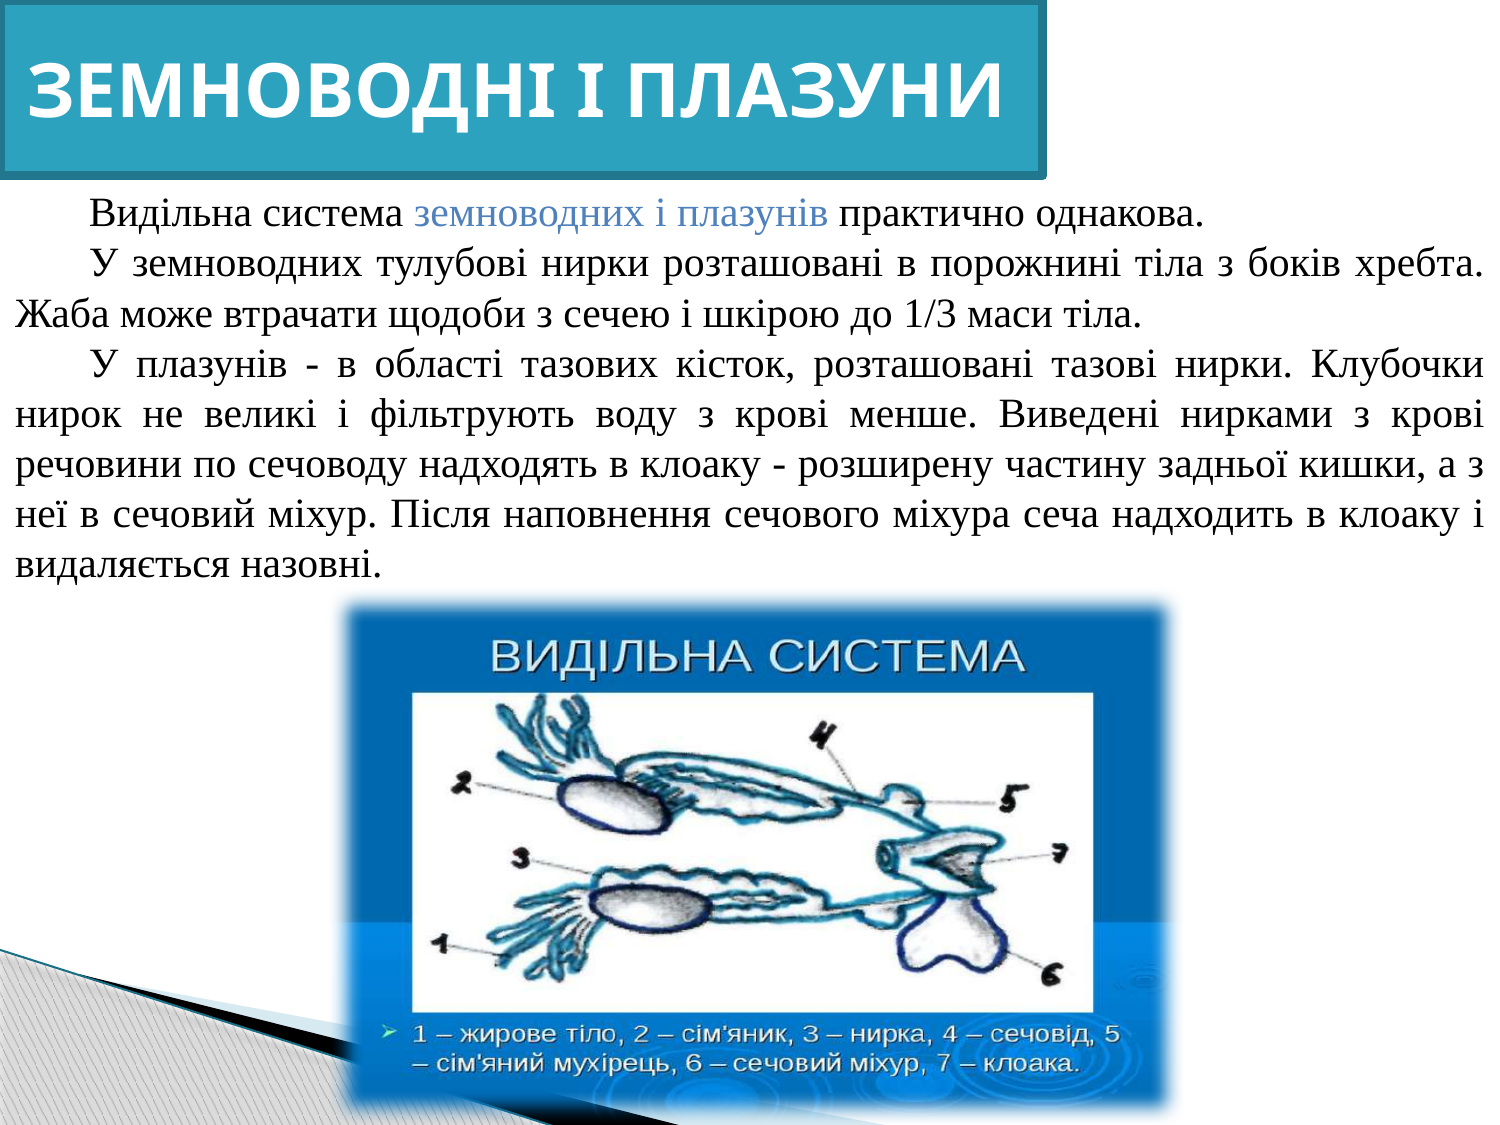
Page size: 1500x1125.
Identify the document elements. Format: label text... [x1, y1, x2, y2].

picture [327, 587, 1184, 1125]
text_box ЗЕМНОВОДНІ І ПЛАЗУНИ [11, 35, 1022, 140]
text_box Видільна система земноводних і плазунів практично однакова. У земноводних тулубові нирки розташовані в порожнині тіла з боків хребта. Жаба може втрачати щодоби з сечею і шкірою до 1/3 маси тіла. У плазунів - в області тазових кісток, розташовані тазові нирки. Клубочки нирок не великі і фільтрують воду з крові менше. Виведені нирками з крові речовини по сечоводу надходять в клоаку - розширену частину задньої кишки, а з неї в сечовий міхур. Після наповнення сечового міхура сеча надходить в клоаку і видаляється назовні. [0, 177, 1500, 593]
text_box [0, 0, 1047, 177]
